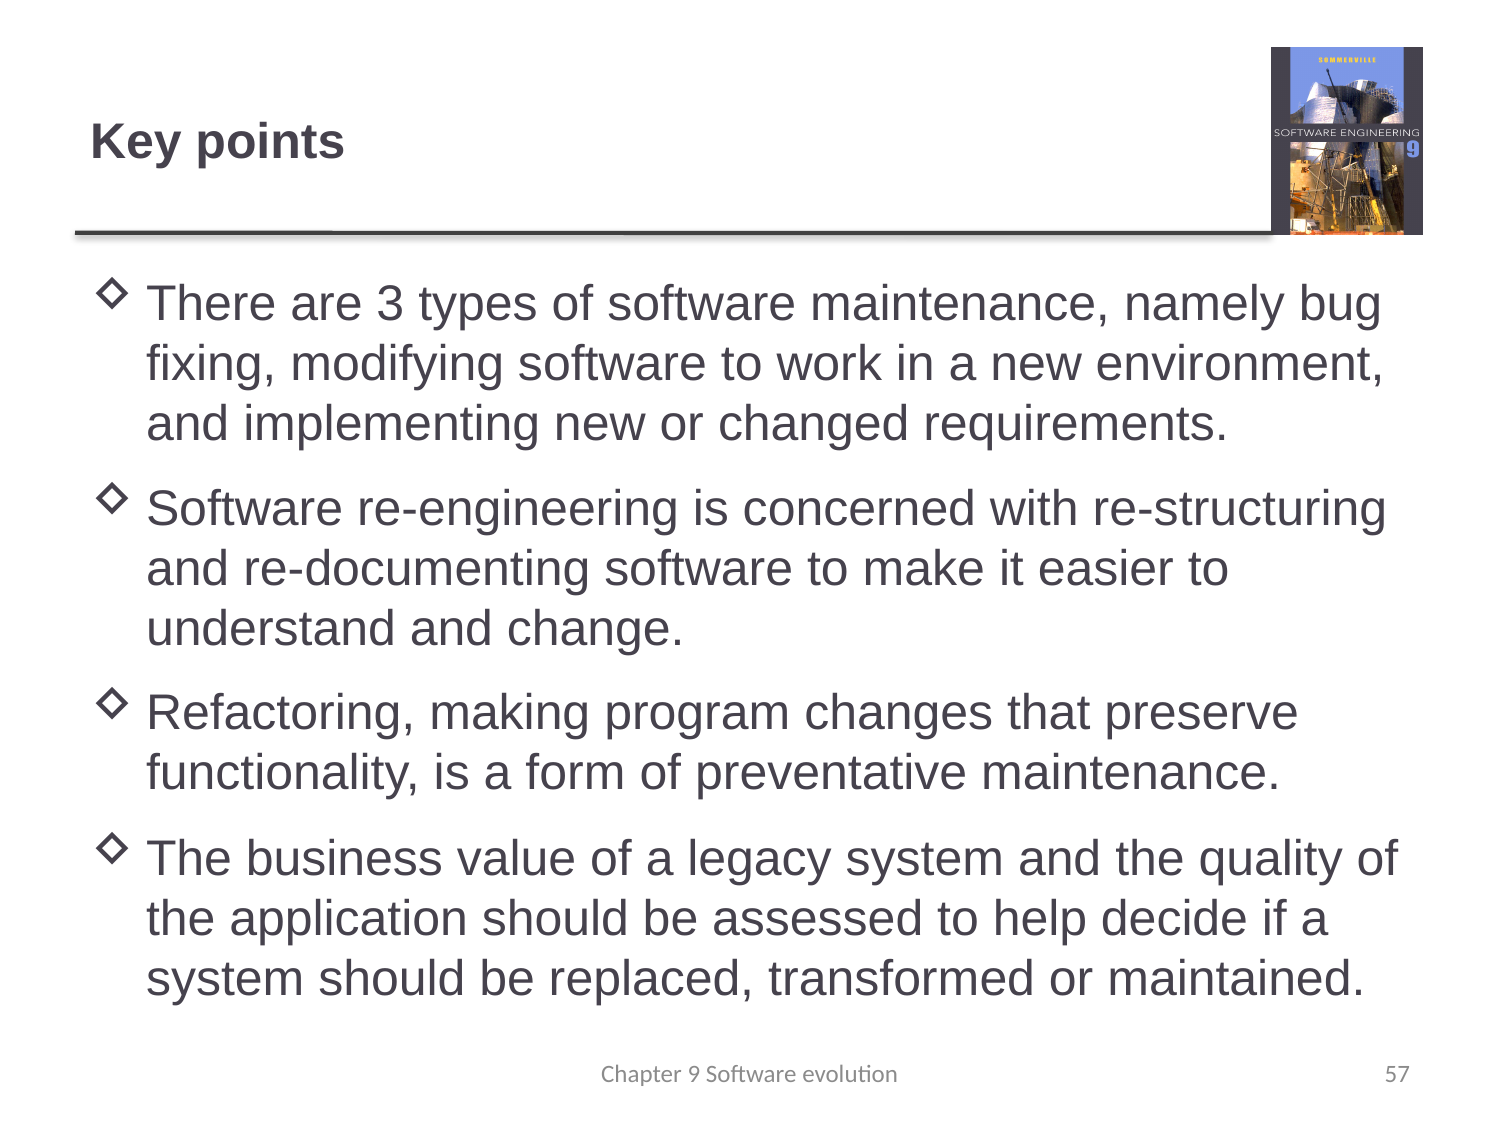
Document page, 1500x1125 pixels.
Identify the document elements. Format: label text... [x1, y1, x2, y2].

footer Chapter 9 Software evolution [512, 1042, 988, 1103]
title Key points [74, 44, 1272, 233]
picture [1272, 47, 1423, 235]
slide_number 57 [1074, 1042, 1425, 1103]
list There are 3 types of software maintenance, namely bug fixing, modifying software to work in a new environment, and implementing new or changed requirements. Software re-engineering is concerned with re-structuring and re-documenting software to make it easier to understand and change. Refactoring, making program changes that preserve functionality, is a form of preventative maintenance. The business value of a legacy system and the quality of the application should be assessed to help decide if a system should be replaced, transformed or maintained. [75, 262, 1425, 1005]
